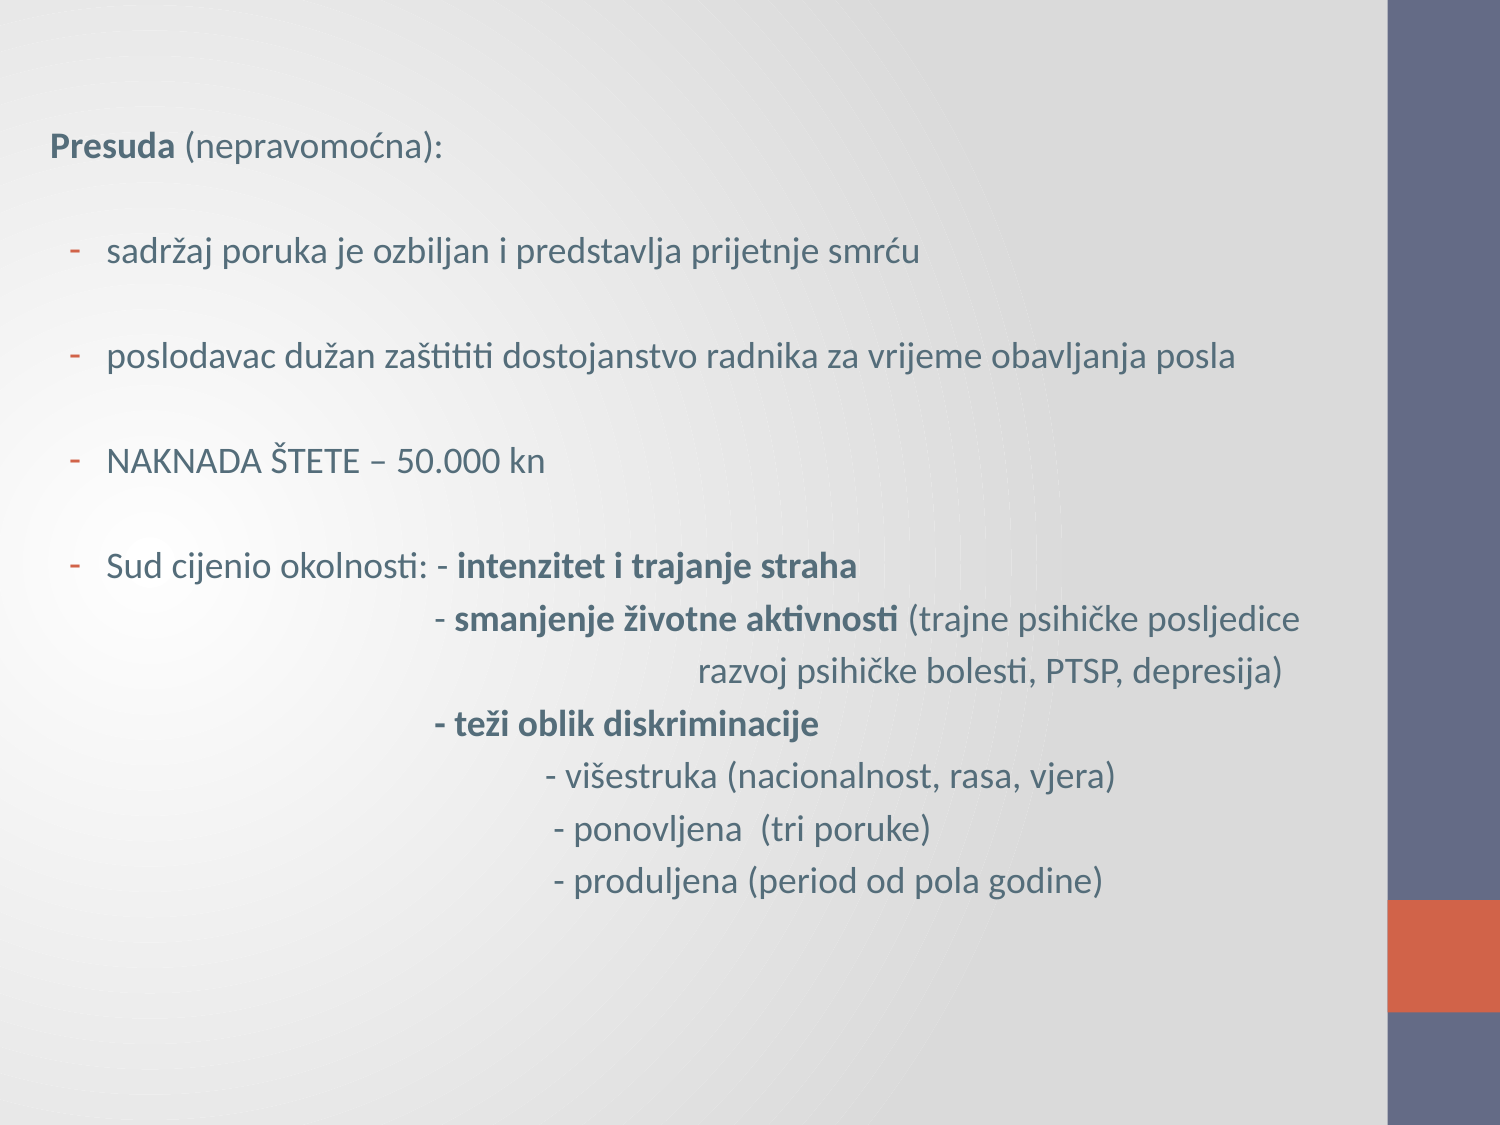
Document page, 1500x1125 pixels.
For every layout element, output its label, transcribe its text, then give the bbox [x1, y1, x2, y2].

list Presuda (nepravomoćna): sadržaj poruka je ozbiljan i predstavlja prijetnje smrću poslodavac dužan zaštititi dostojanstvo radnika za vrijeme obavljanja posla NAKNADA ŠTETE – 50.000 kn Sud cijenio okolnosti: - intenzitet i trajanje straha - smanjenje životne aktivnosti (trajne psihičke posljedice razvoj psihičke bolesti, PTSP, depresija) - teži oblik diskriminacije - višestruka (nacionalnost, rasa, vjera) - ponovljena (tri poruke) - produljena (period od pola godine) [35, 113, 1376, 1083]
